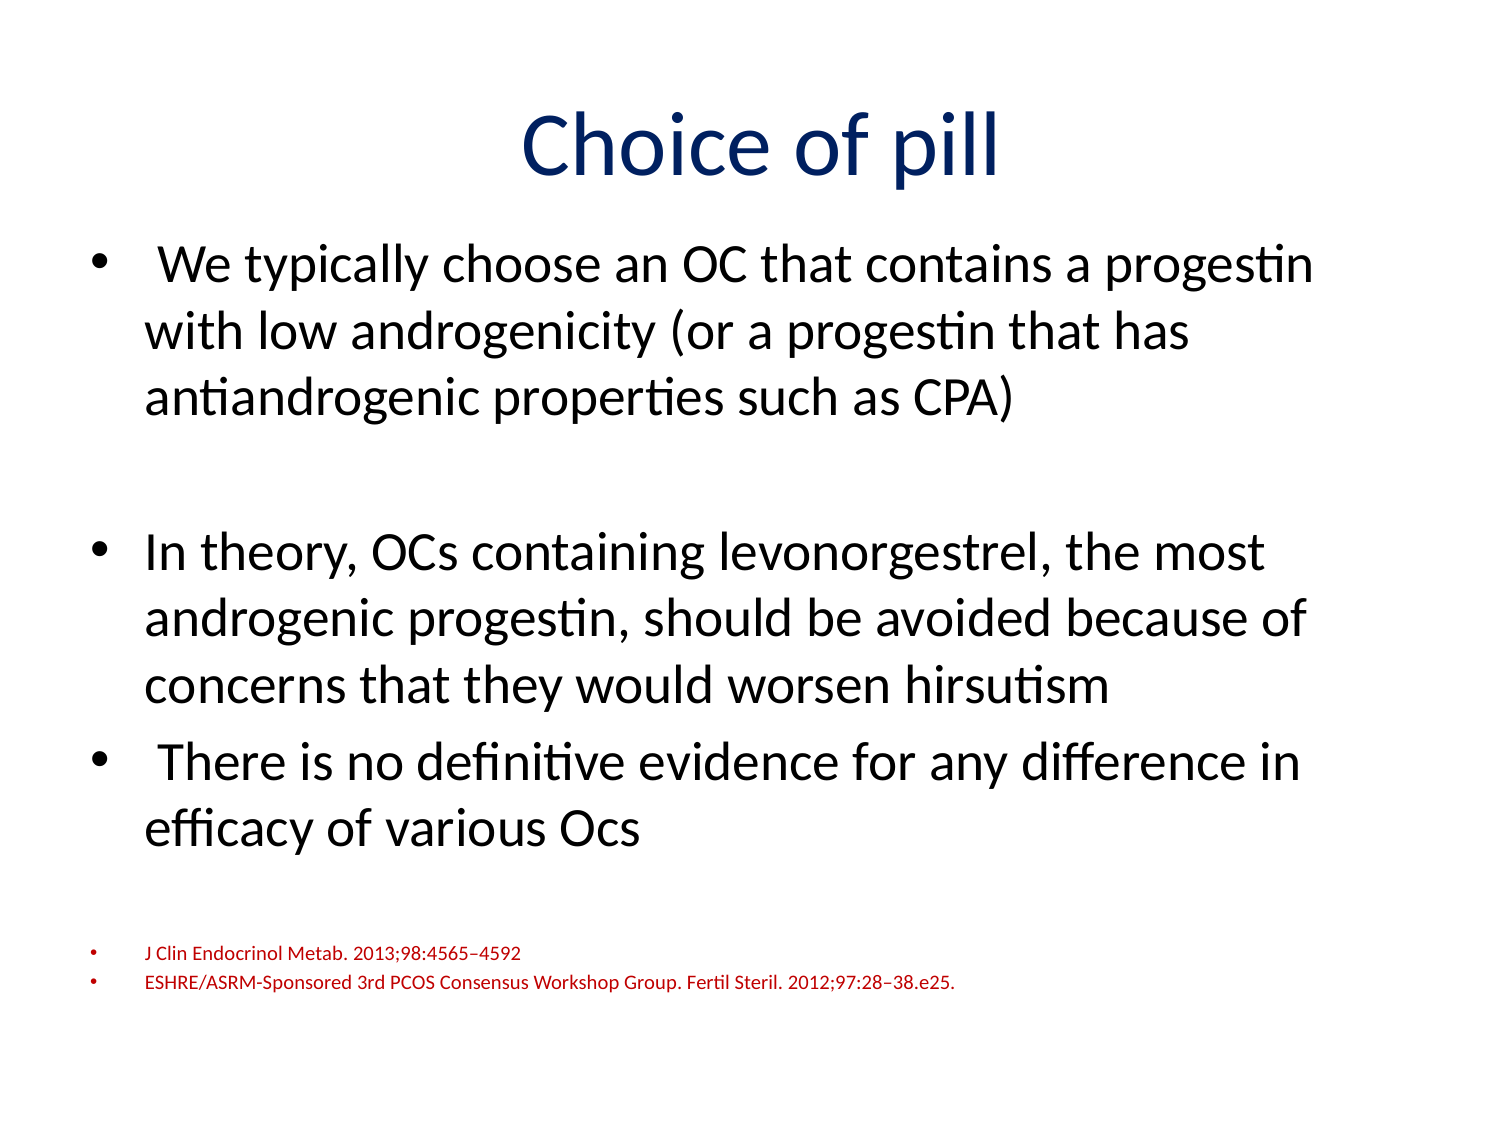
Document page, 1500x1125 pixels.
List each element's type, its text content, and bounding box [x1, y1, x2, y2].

list We typically choose an OC that contains a progestin with low androgenicity (or a progestin that has antiandrogenic properties such as CPA) In theory, OCs containing levonorgestrel, the most androgenic progestin, should be avoided because of concerns that they would worsen hirsutism There is no definitive evidence for any difference in efficacy of various Ocs J Clin Endocrinol Metab. 2013;98:4565–4592 ESHRE/ASRM-Sponsored 3rd PCOS Consensus Workshop Group. Fertil Steril. 2012;97:28–38.e25. [75, 219, 1425, 1005]
title Choice of pill [75, 45, 1425, 219]
